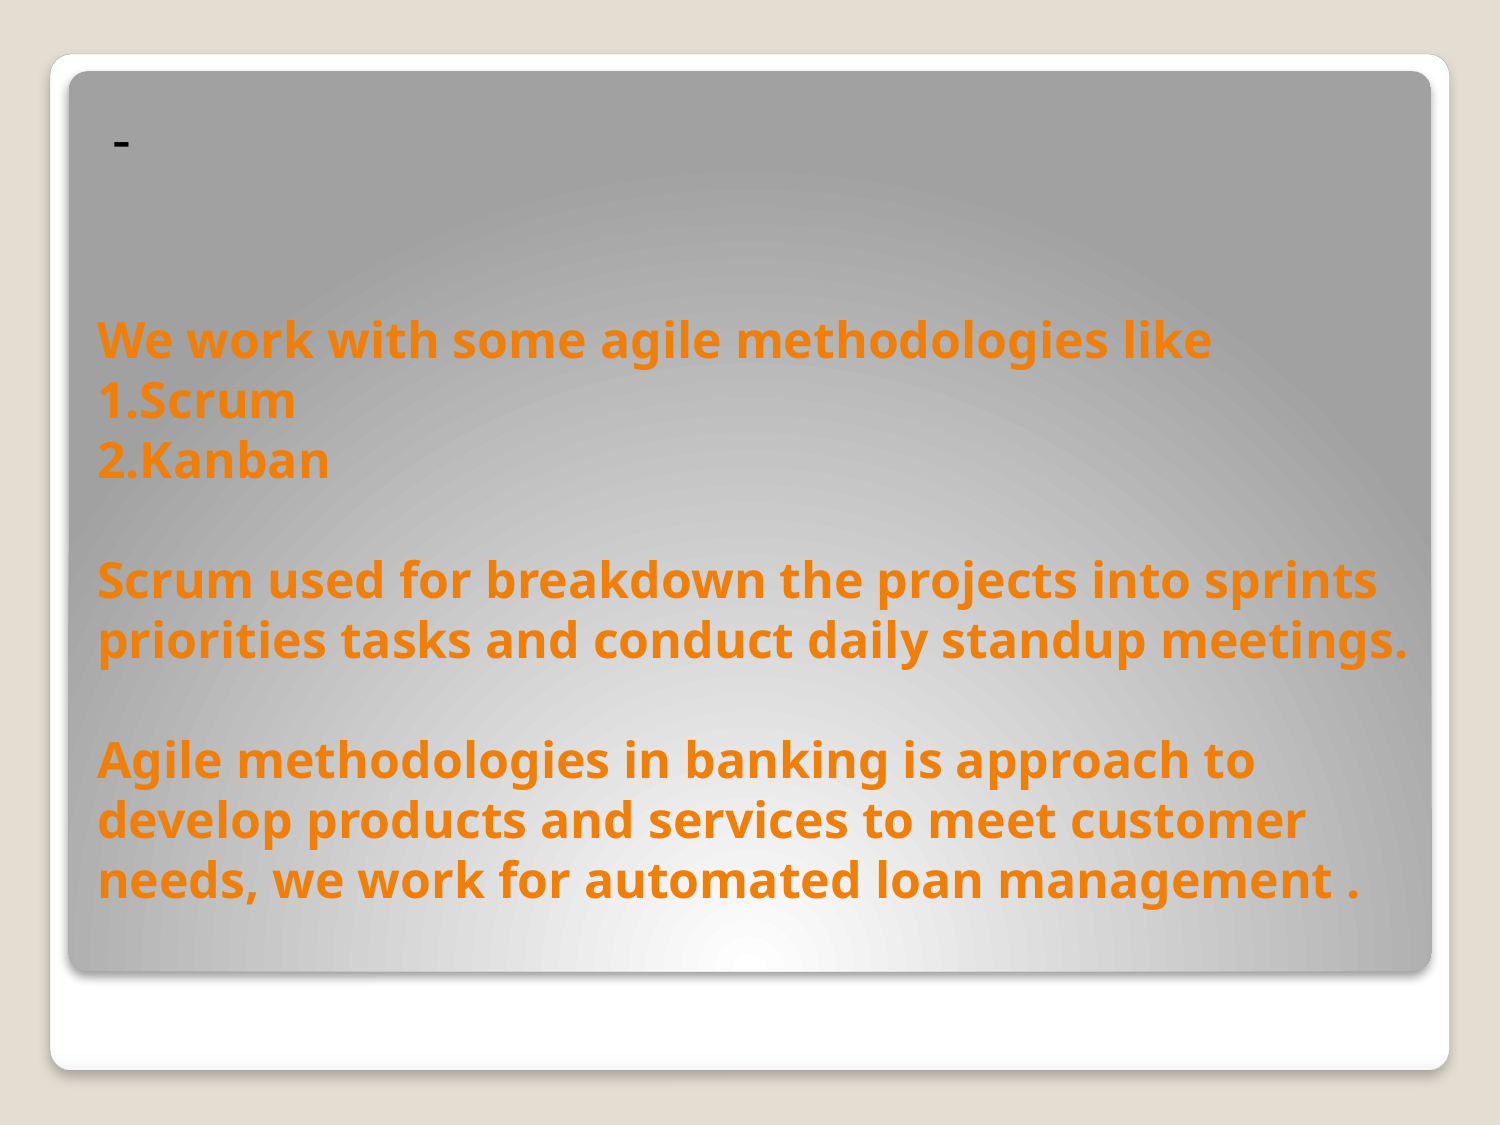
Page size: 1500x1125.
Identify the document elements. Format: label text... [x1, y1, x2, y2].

list - [82, 86, 1425, 197]
title We work with some agile methodologies like 1.Scrum 2.Kanban Scrum used for breakdown the projects into sprints priorities tasks and conduct daily standup meetings. Agile methodologies in banking is approach to develop products and services to meet customer needs, we work for automated loan management . [82, 197, 1425, 976]
